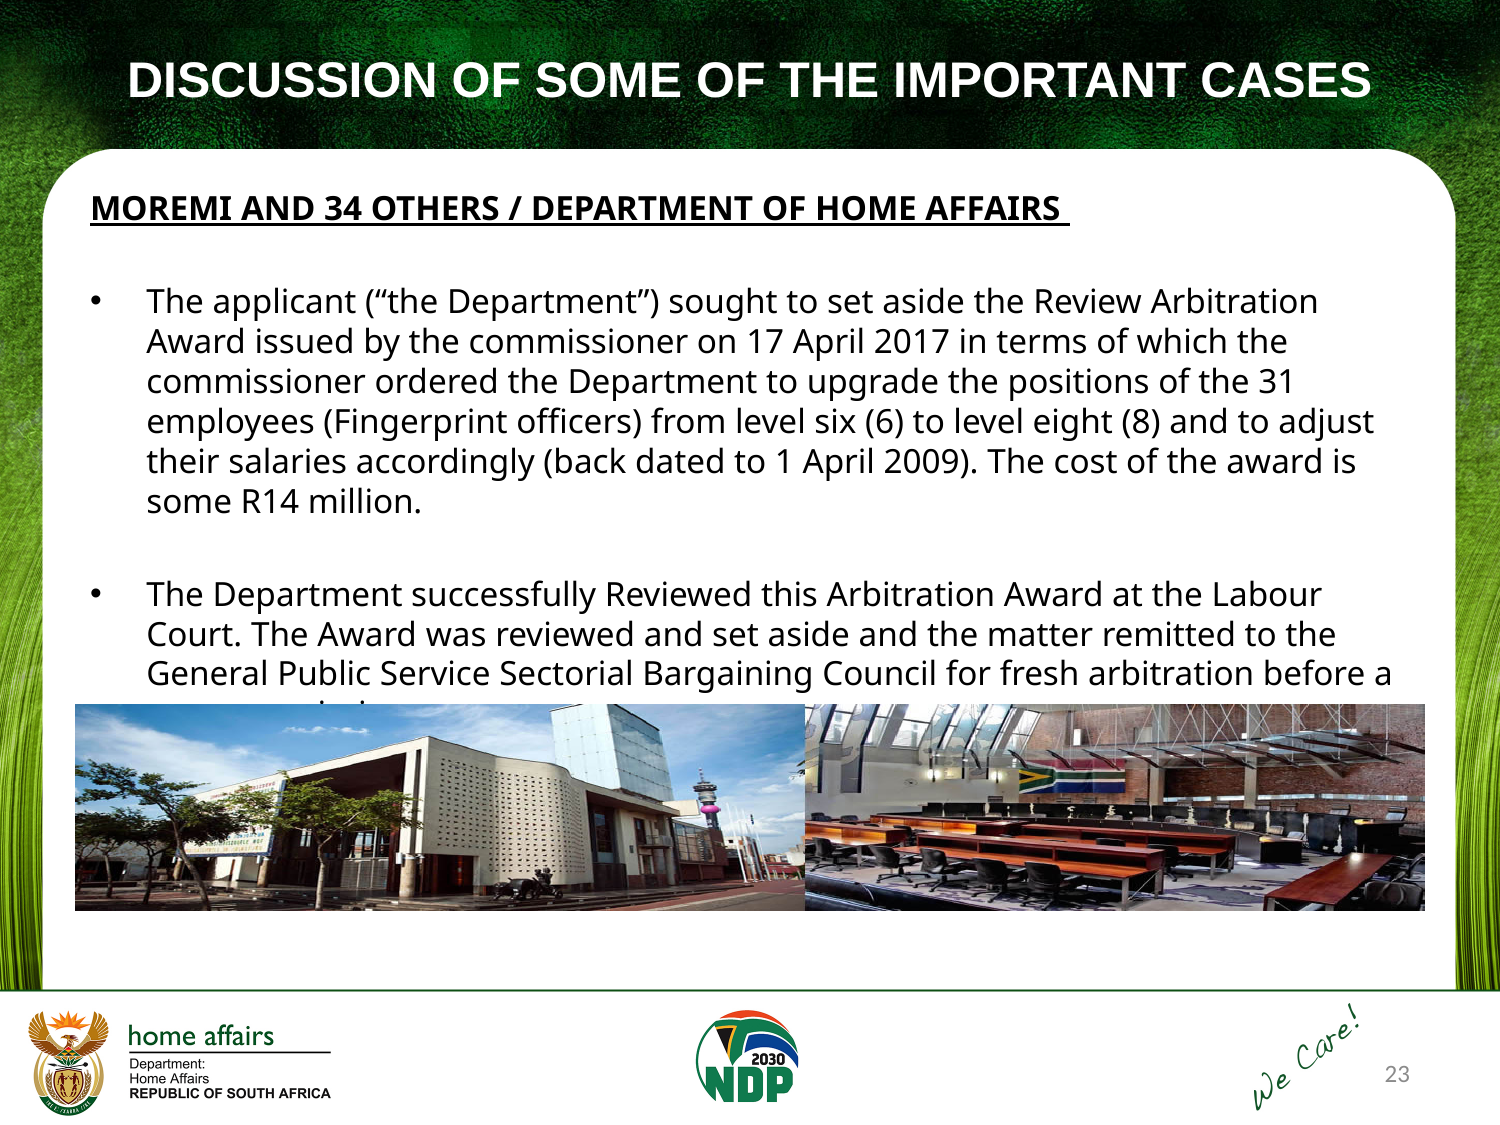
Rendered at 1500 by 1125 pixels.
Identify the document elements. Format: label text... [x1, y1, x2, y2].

list MOREMI AND 34 OTHERS / DEPARTMENT OF HOME AFFAIRS The applicant (“the Department”) sought to set aside the Review Arbitration Award issued by the commissioner on 17 April 2017 in terms of which the commissioner ordered the Department to upgrade the positions of the 31 employees (Fingerprint officers) from level six (6) to level eight (8) and to adjust their salaries accordingly (back dated to 1 April 2009). The cost of the award is some R14 million. The Department successfully Reviewed this Arbitration Award at the Labour Court. The Award was reviewed and set aside and the matter remitted to the General Public Service Sectorial Bargaining Council for fresh arbitration before a new commissioner. [75, 179, 1425, 704]
slide_number 23 [1074, 1042, 1425, 1103]
list MOREMI AND 34 OTHERS / DEPARTMENT OF HOME AFFAIRS The applicant (“the Department”) sought to set aside the Review Arbitration Award issued by the commissioner on 17 April 2017 in terms of which the commissioner ordered the Department to upgrade the positions of the 31 employees (Fingerprint officers) from level six (6) to level eight (8) and to adjust their salaries accordingly (back dated to 1 April 2009). The cost of the award is some R14 million. The Department successfully Reviewed this Arbitration Award at the Labour Court. The Award was reviewed and set aside and the matter remitted to the General Public Service Sectorial Bargaining Council for fresh arbitration before a new commissioner. [75, 918, 1425, 1005]
footer [512, 1042, 988, 1103]
title DISCUSSION OF SOME OF THE IMPORTANT CASES [75, 0, 1425, 155]
picture [0, 0, 1500, 1125]
